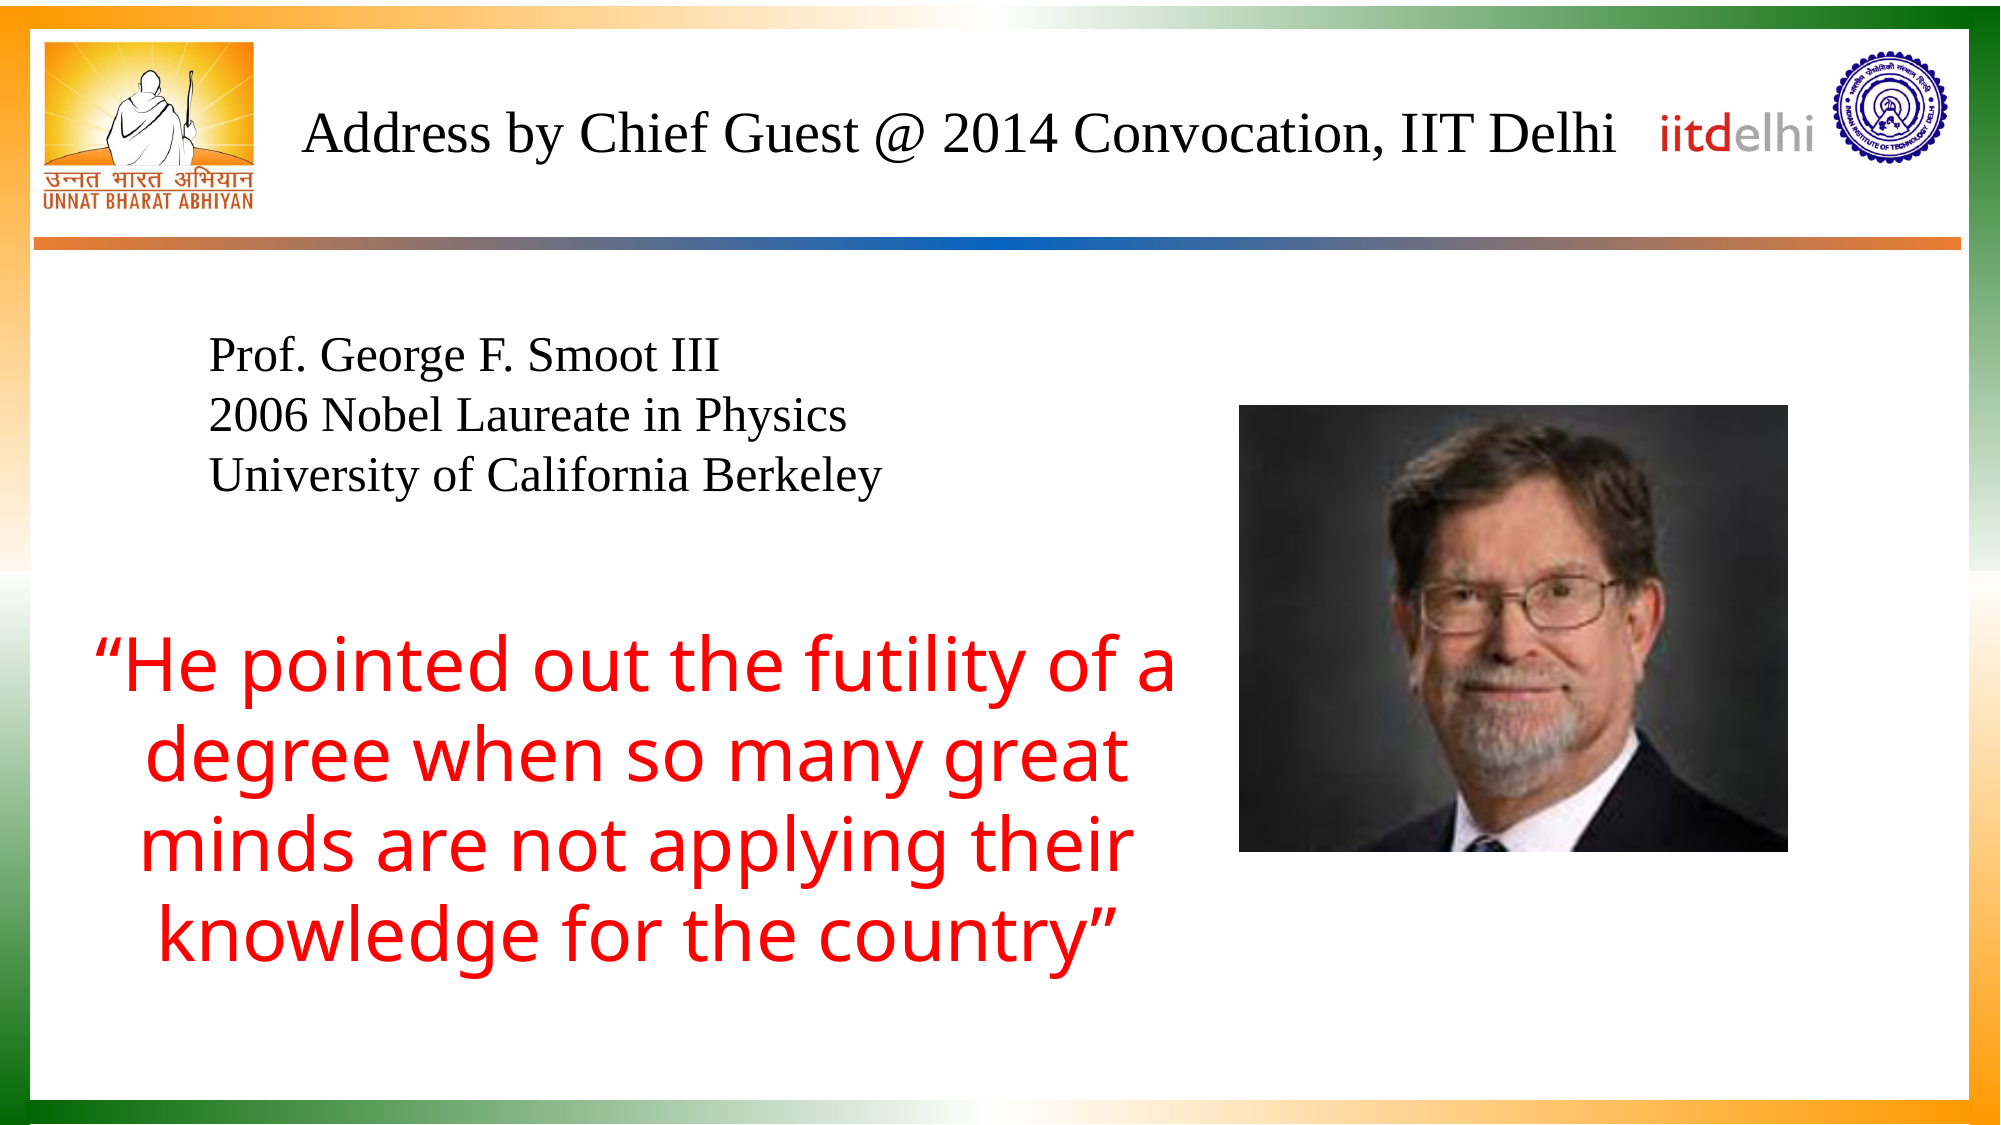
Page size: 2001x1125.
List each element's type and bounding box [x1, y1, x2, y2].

text_box [0, 6, 2000, 1125]
